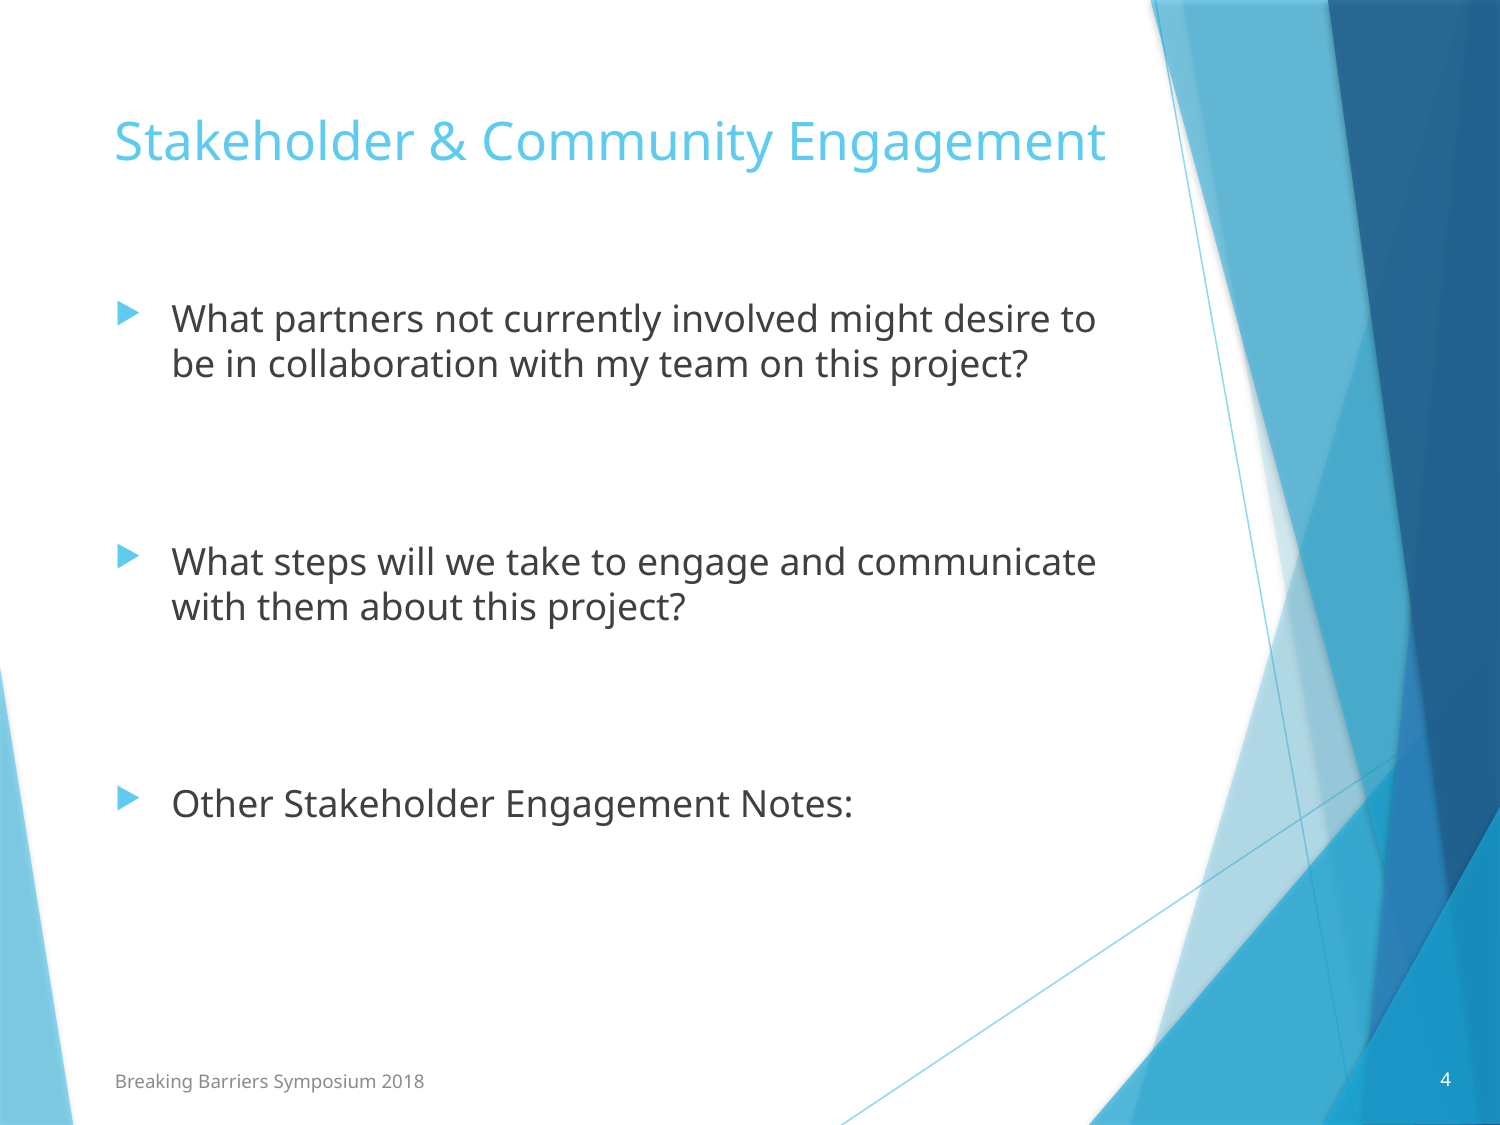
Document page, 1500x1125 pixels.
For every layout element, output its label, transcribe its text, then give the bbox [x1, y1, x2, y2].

slide_number 4 [1382, 1050, 1467, 1111]
list What partners not currently involved might desire to be in collaboration with my team on this project? What steps will we take to engage and communicate with them about this project? Other Stakeholder Engagement Notes: [99, 287, 1142, 991]
title Stakeholder & Community Engagement [99, 99, 1142, 218]
footer Breaking Barriers Symposium 2018 [99, 1050, 859, 1111]
